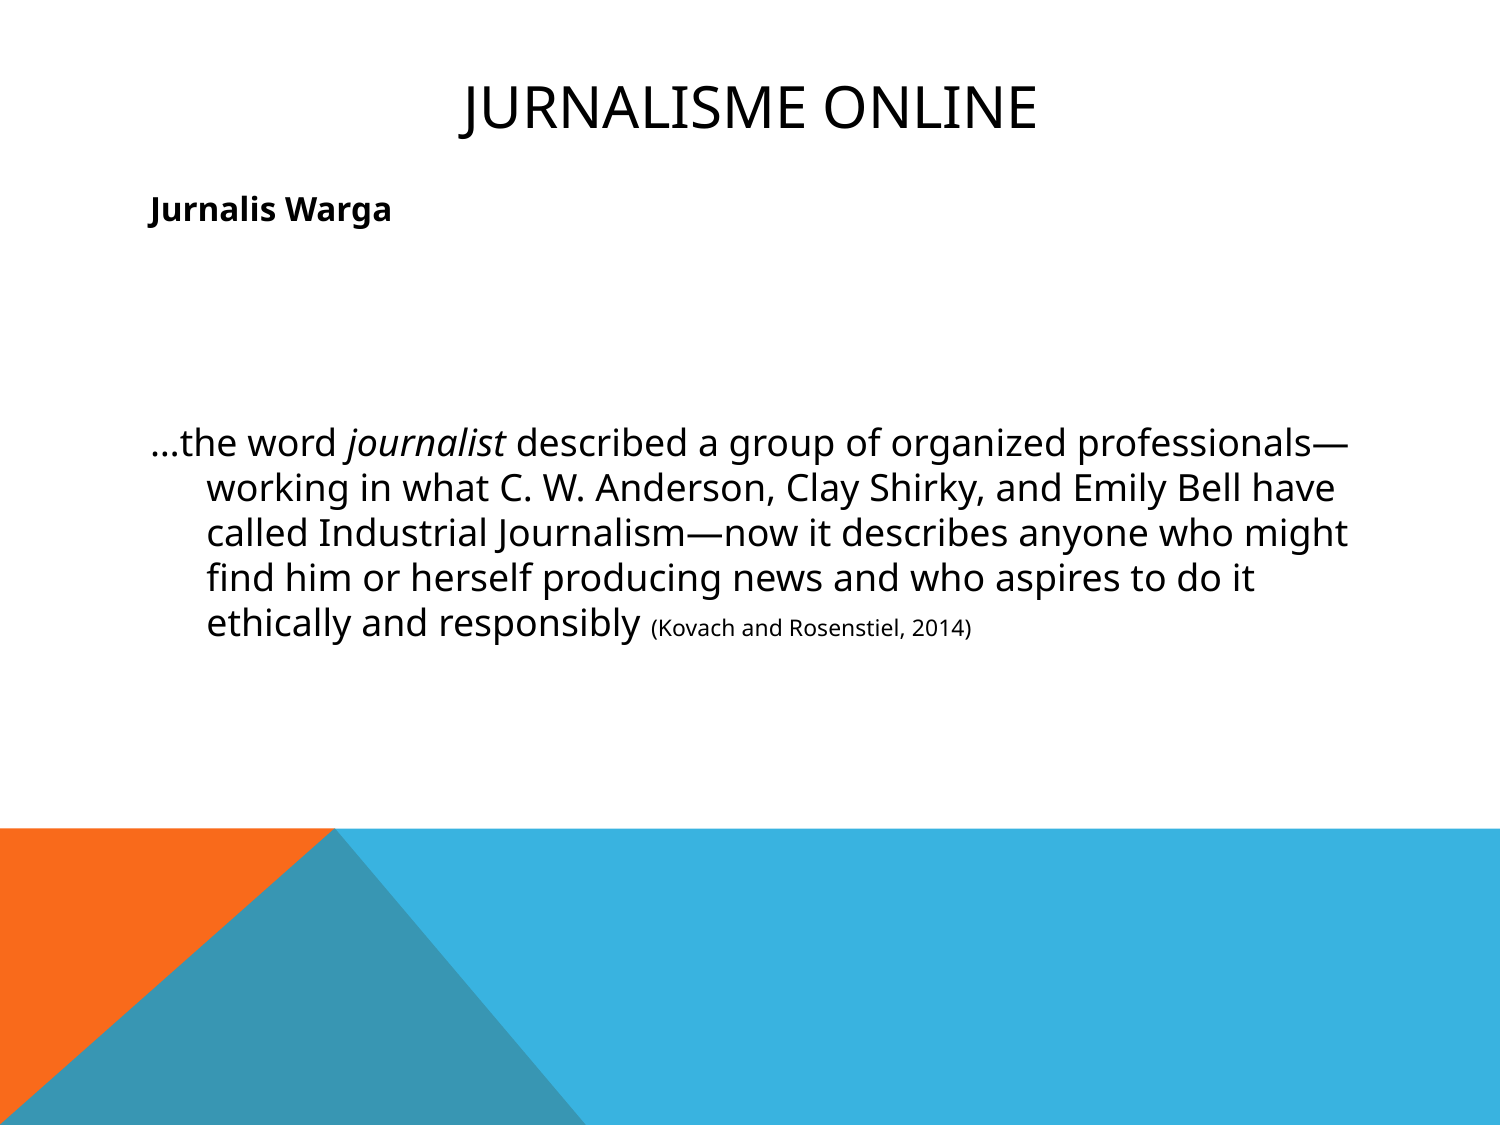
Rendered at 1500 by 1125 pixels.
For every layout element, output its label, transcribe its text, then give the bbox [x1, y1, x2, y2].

title Jurnalisme online [135, 60, 1369, 150]
list Jurnalis Warga …the word journalist described a group of organized professionals—working in what C. W. Anderson, Clay Shirky, and Emily Bell have called Industrial Journalism—now it describes anyone who might find him or herself producing news and who aspires to do it ethically and responsibly (Kovach and Rosenstiel, 2014) [135, 180, 1369, 768]
